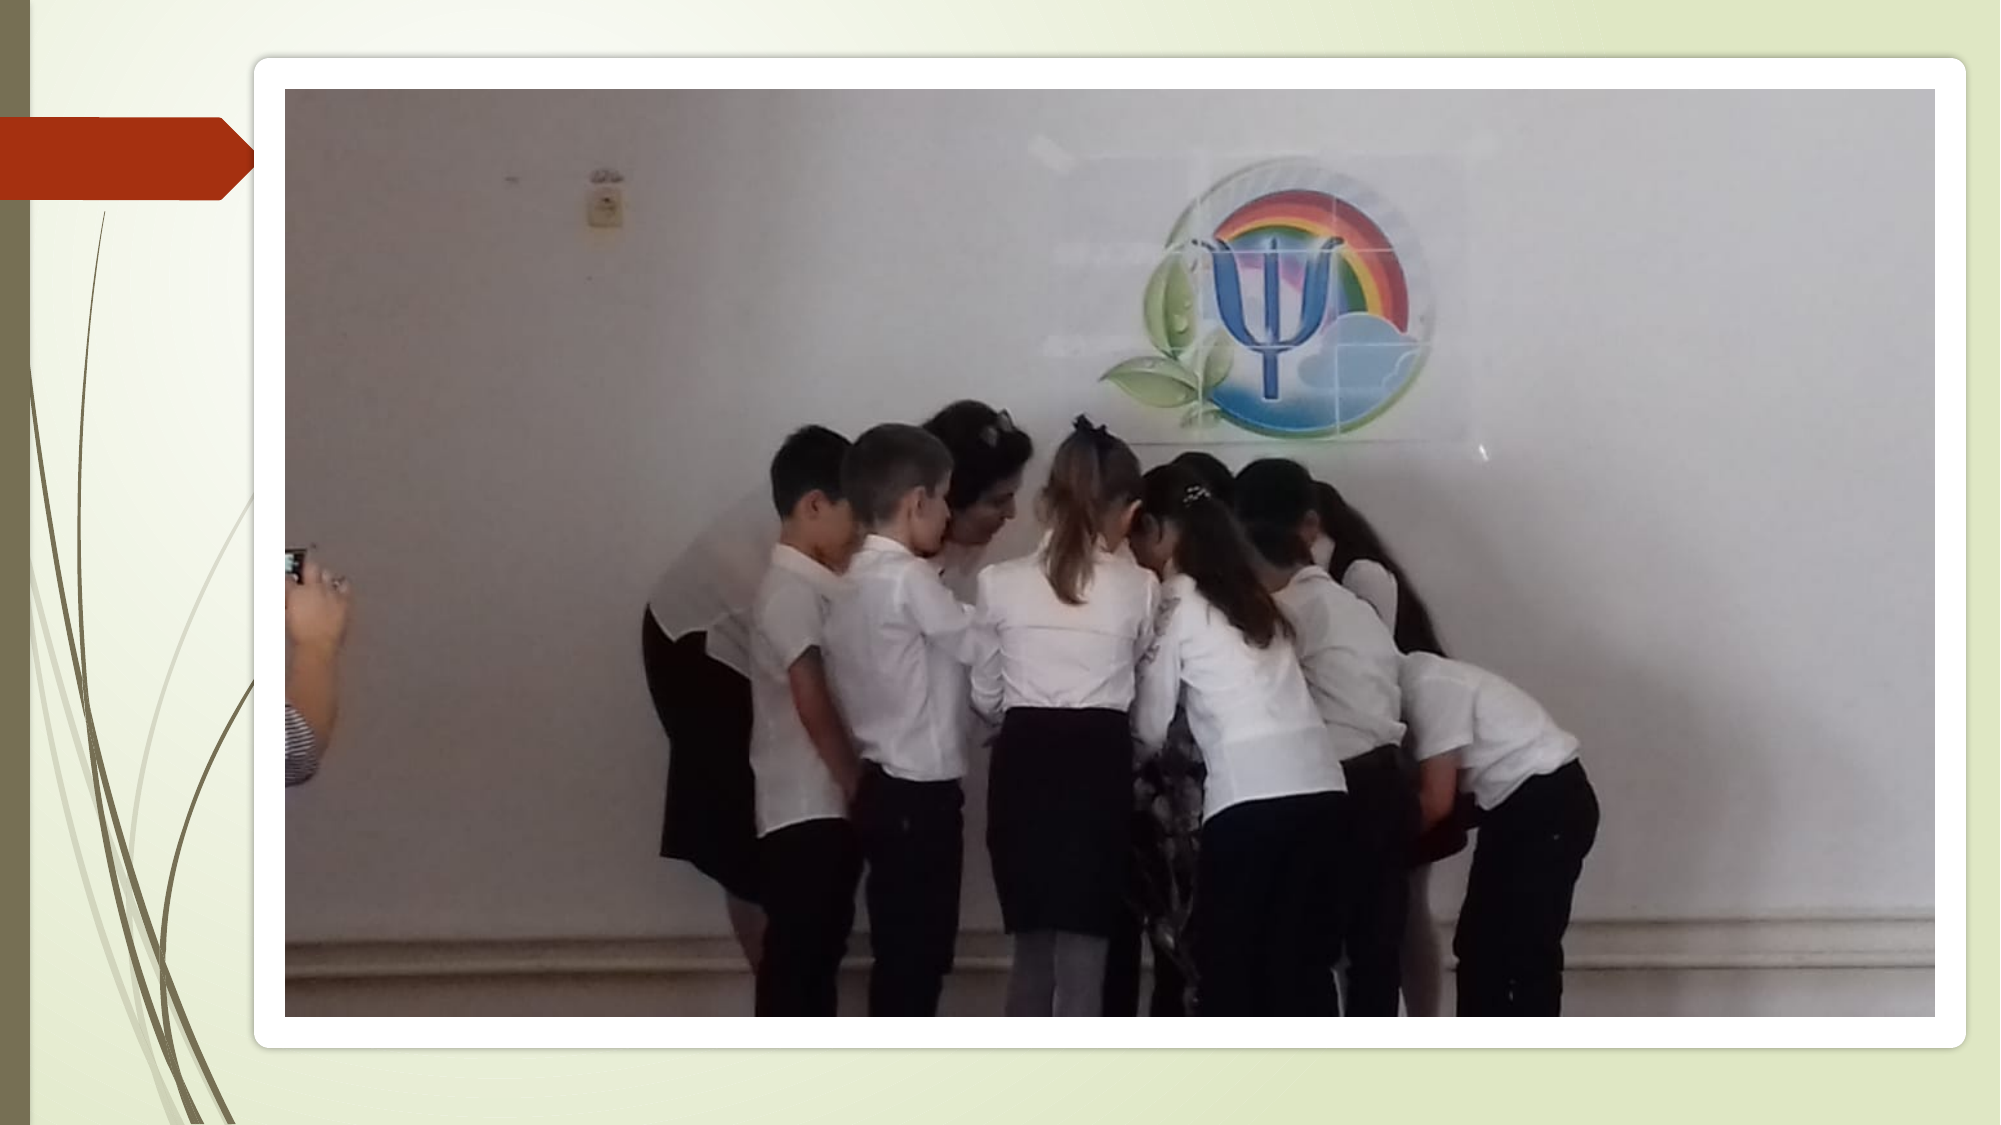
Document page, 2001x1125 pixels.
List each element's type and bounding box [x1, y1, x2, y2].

picture [284, 88, 1936, 1018]
